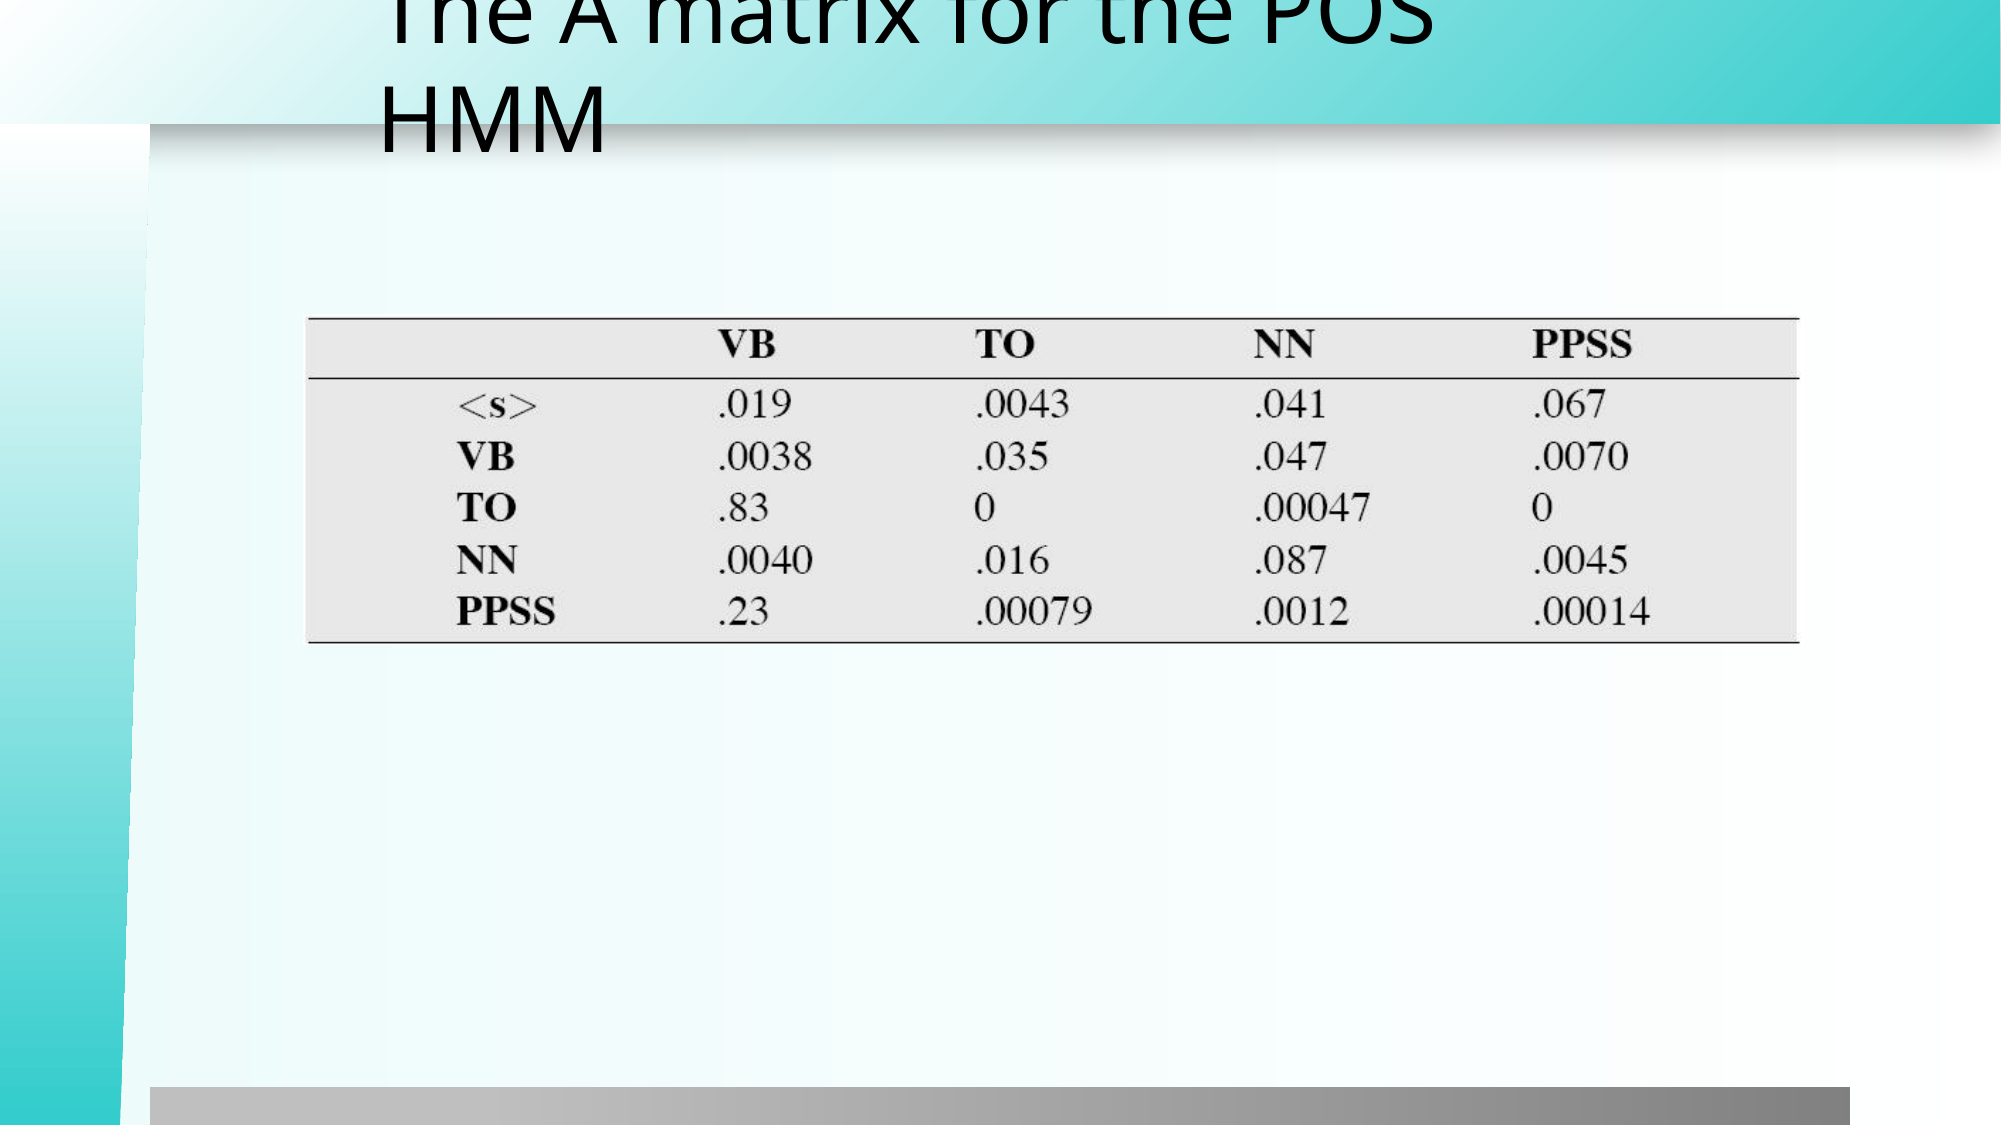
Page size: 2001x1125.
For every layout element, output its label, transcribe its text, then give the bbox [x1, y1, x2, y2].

title The A matrix for the POS HMM [361, 0, 1639, 125]
picture [302, 314, 1804, 645]
